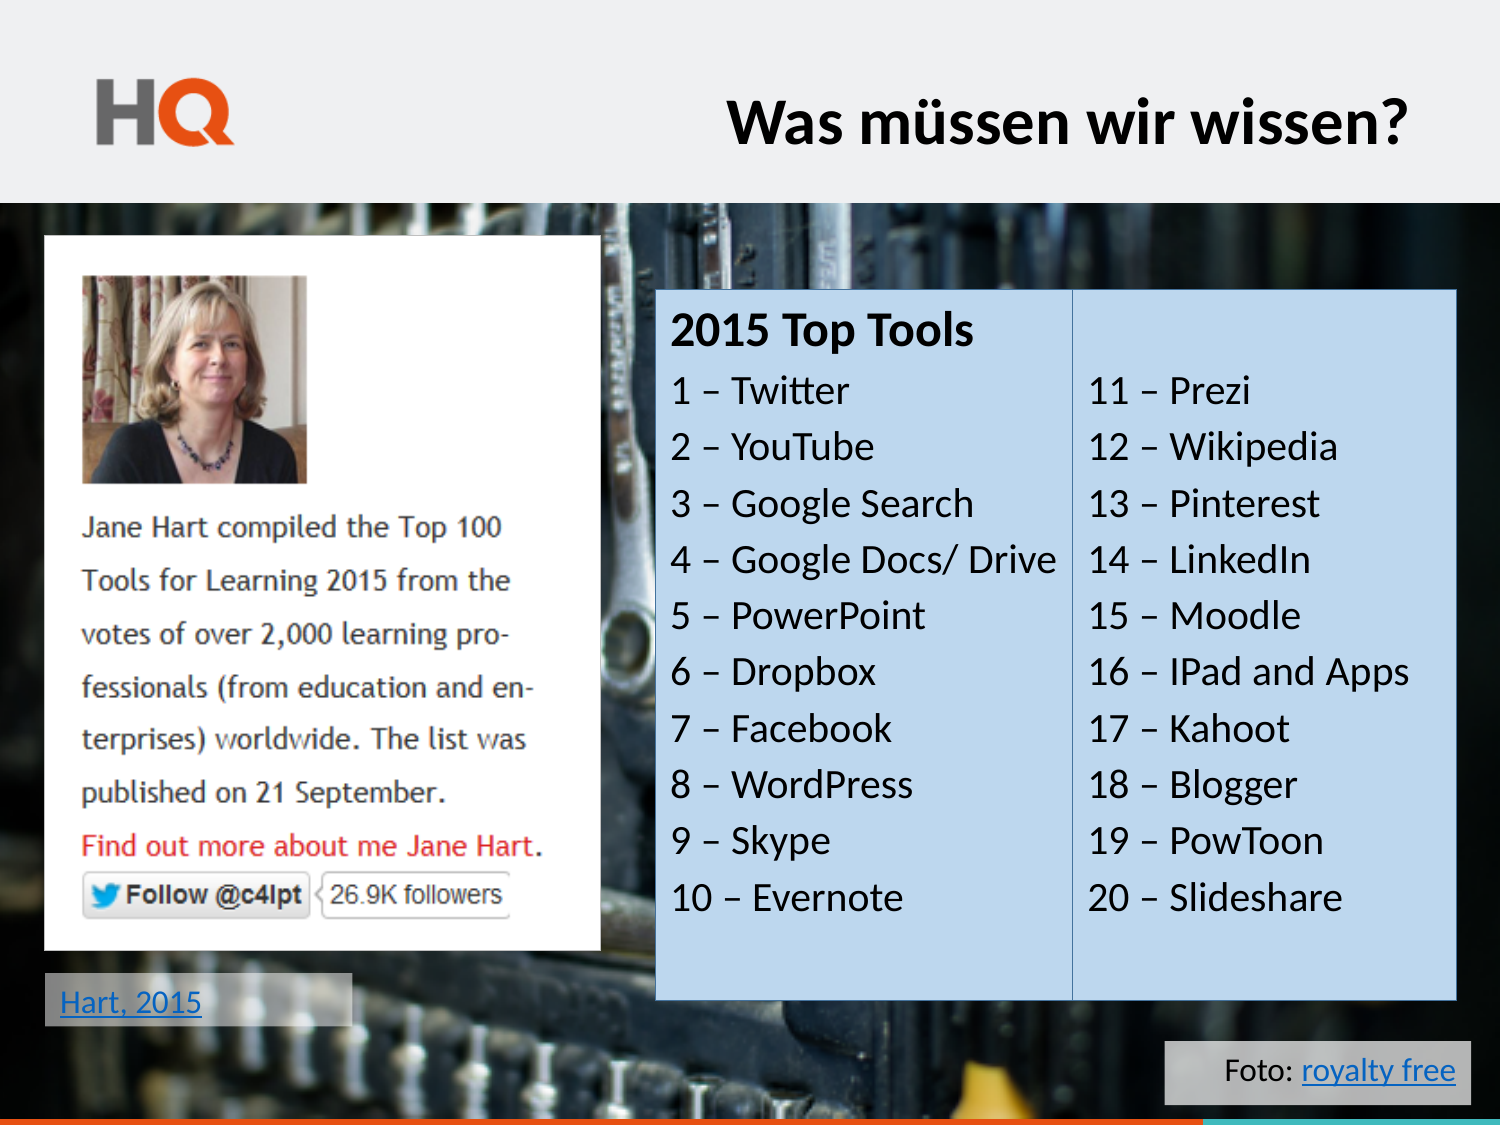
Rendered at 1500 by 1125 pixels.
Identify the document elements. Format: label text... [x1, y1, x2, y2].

text_box Was müssen wir wissen? [407, 79, 1442, 184]
picture [0, 203, 1500, 1119]
